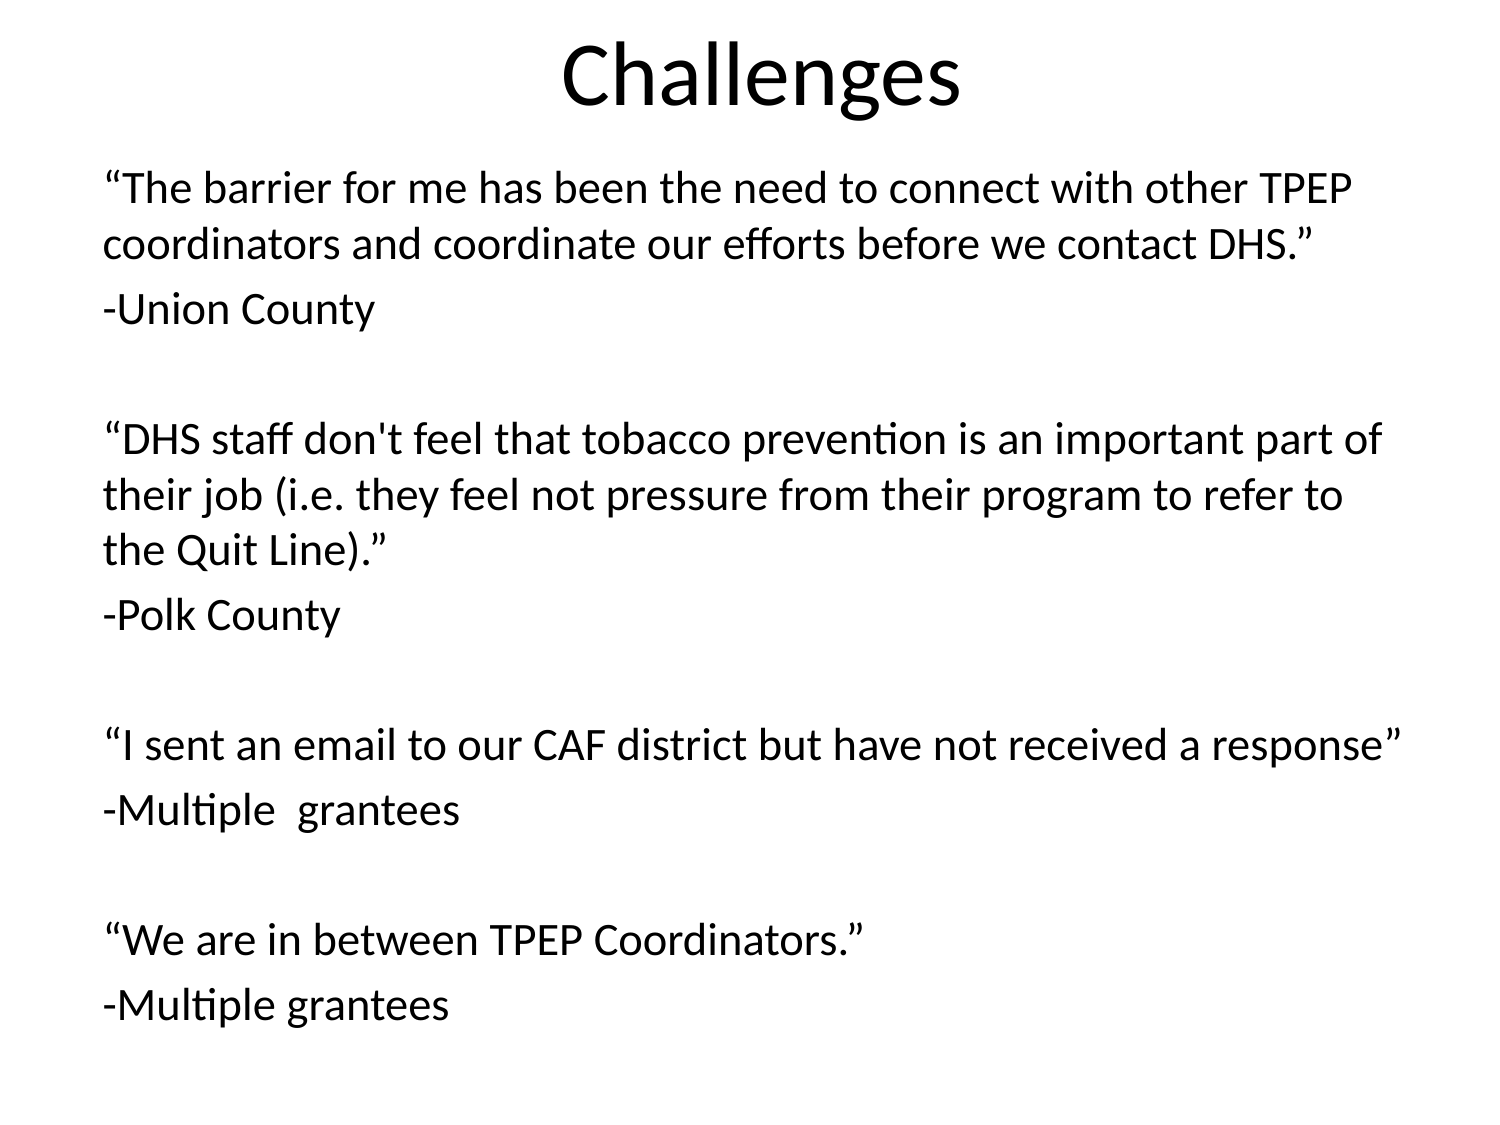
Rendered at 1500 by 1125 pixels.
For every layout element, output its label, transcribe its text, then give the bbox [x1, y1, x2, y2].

title Challenges [87, 0, 1438, 163]
list “The barrier for me has been the need to connect with other TPEP coordinators and coordinate our efforts before we contact DHS.” -Union County “DHS staff don't feel that tobacco prevention is an important part of their job (i.e. they feel not pressure from their program to refer to the Quit Line).” -Polk County “I sent an email to our CAF district but have not received a response” -Multiple grantees “We are in between TPEP Coordinators.” -Multiple grantees [87, 149, 1425, 1100]
